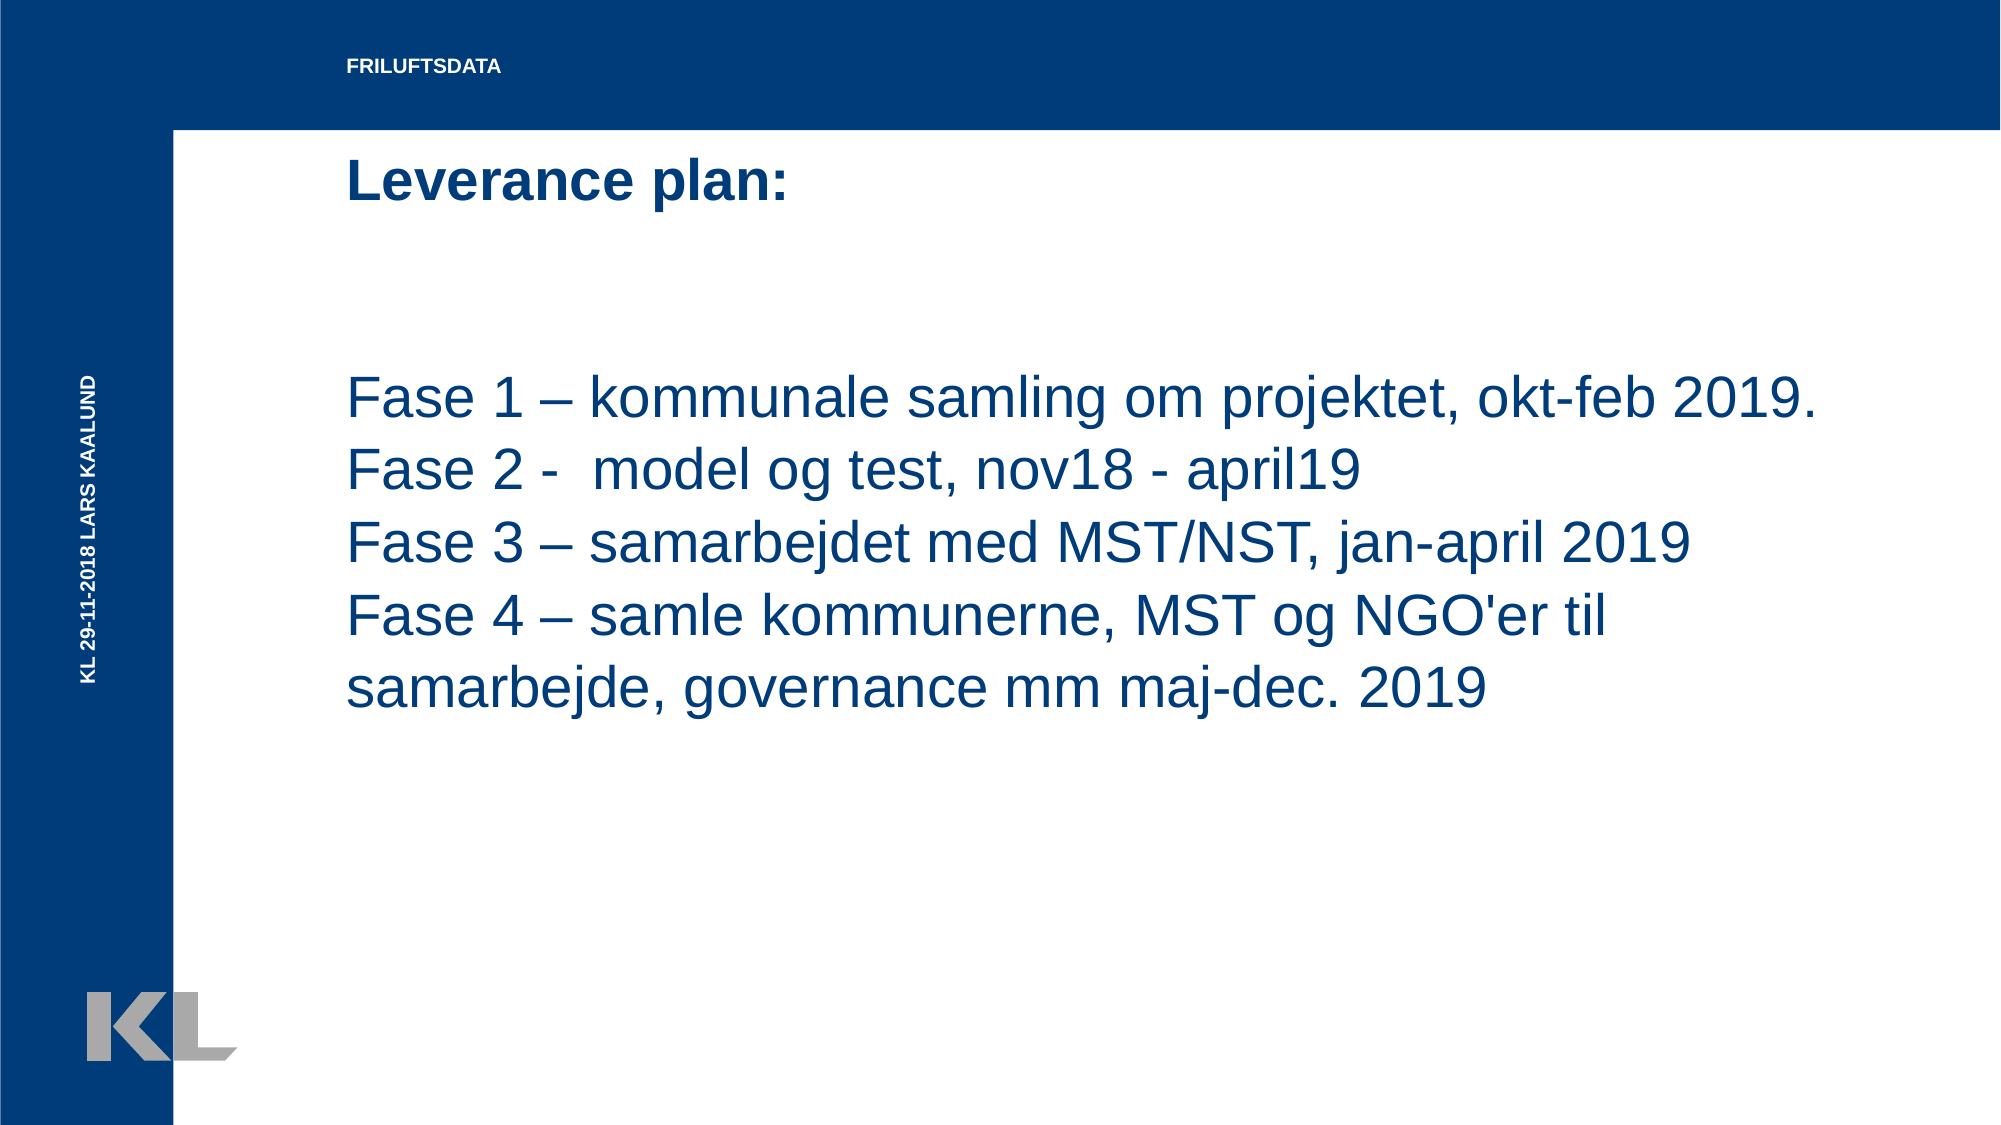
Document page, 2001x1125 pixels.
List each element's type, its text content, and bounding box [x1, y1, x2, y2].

footer KL 29-11-2018 Lars Kaalund [0, 129, 173, 931]
list Fase 1 – kommunale samling om projektet, okt-feb 2019. Fase 2 - model og test, nov18 - april19 Fase 3 – samarbejdet med MST/NST, jan-april 2019 Fase 4 – samle kommunerne, MST og NGO'er til samarbejde, governance mm maj-dec. 2019 [346, 314, 1827, 931]
slide_number Friluftsdata [346, 0, 1827, 129]
title Leverance plan: [346, 129, 1827, 282]
